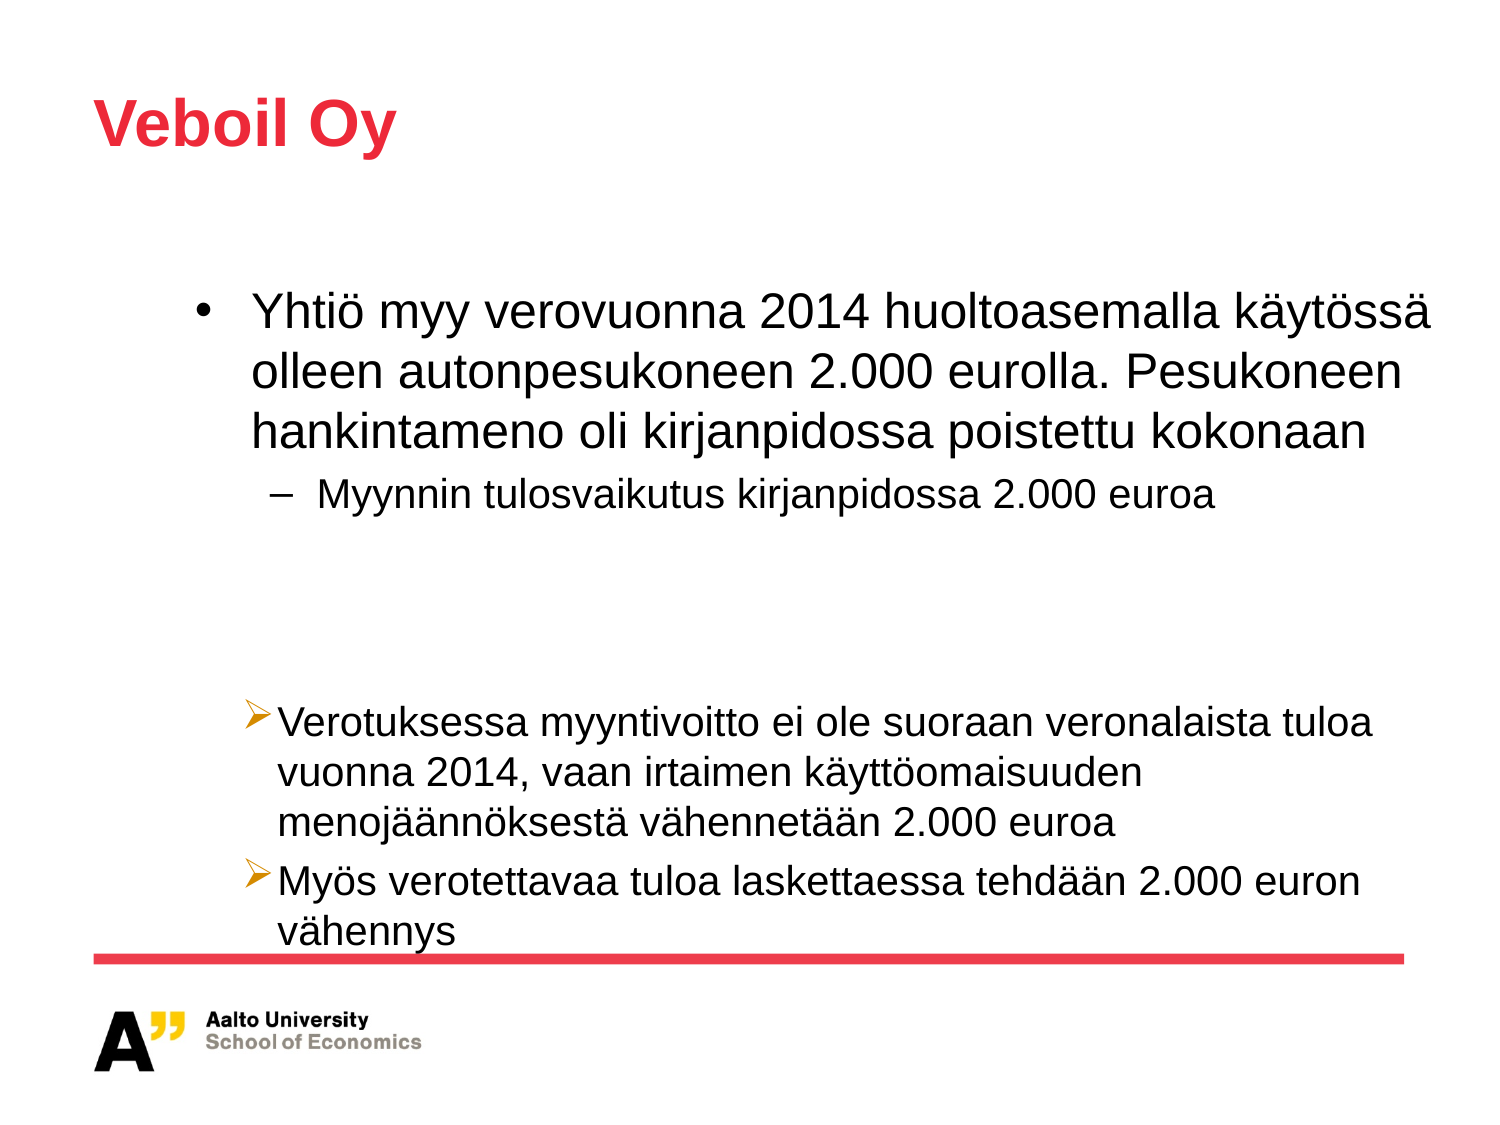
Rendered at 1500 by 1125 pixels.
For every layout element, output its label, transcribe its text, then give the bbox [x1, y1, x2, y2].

title Veboil Oy [93, 79, 1405, 258]
text_box Verotuksessa myyntivoitto ei ole suoraan veronalaista tuloa vuonna 2014, vaan irtaimen käyttöomaisuuden menojäännöksestä vähennetään 2.000 euroa Myös verotettavaa tuloa laskettaessa tehdään 2.000 euron vähennys [187, 687, 1450, 962]
list Yhtiö myy verovuonna 2014 huoltoasemalla käytössä olleen autonpesukoneen 2.000 eurolla. Pesukoneen hankintameno oli kirjanpidossa poistettu kokonaan Myynnin tulosvaikutus kirjanpidossa 2.000 euroa [194, 278, 1445, 687]
picture [0, 977, 473, 1125]
